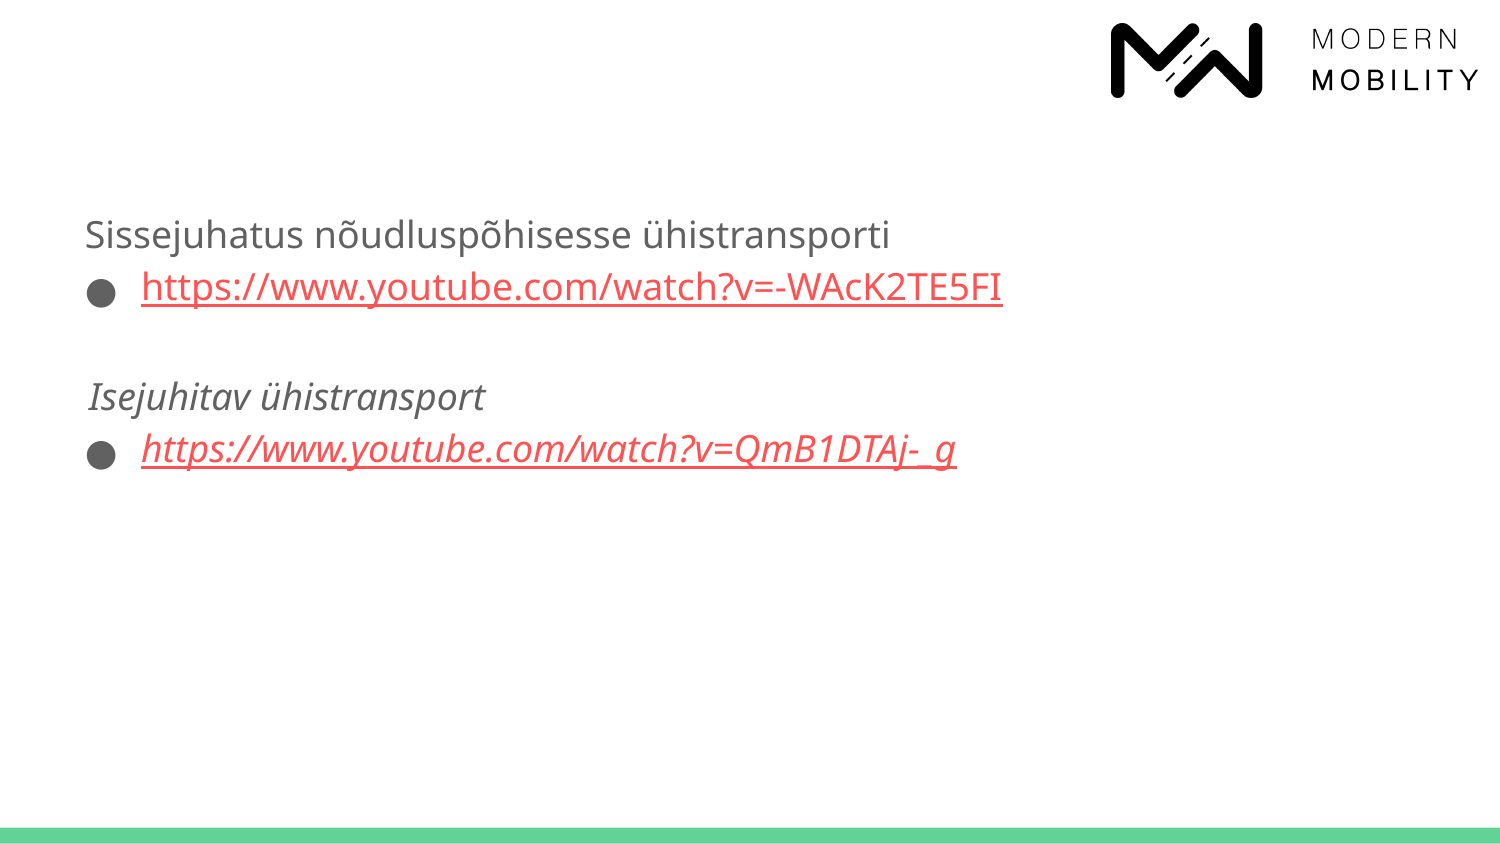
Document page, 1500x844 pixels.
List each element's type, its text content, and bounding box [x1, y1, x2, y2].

picture [1111, 23, 1478, 98]
list Sissejuhatus nõudluspõhisesse ühistransporti https://www.youtube.com/watch?v=-WAcK2TE5FI Isejuhitav ühistransport https://www.youtube.com/watch?v=QmB1DTAj-_g [51, 189, 1449, 750]
